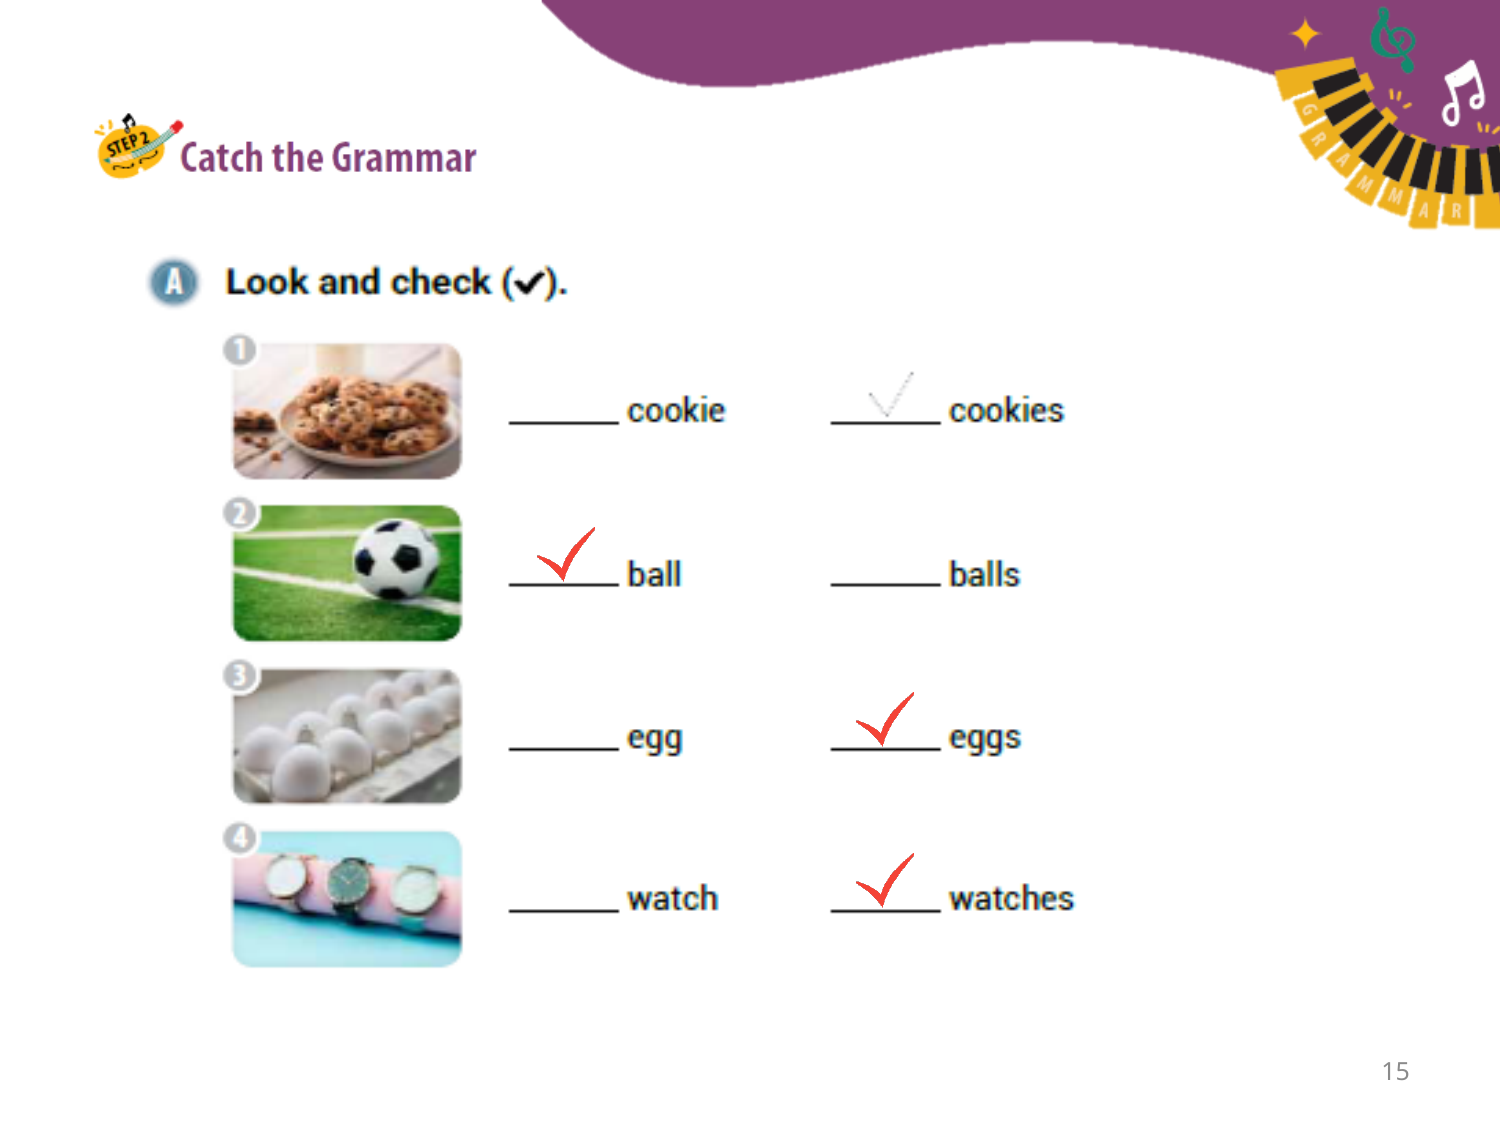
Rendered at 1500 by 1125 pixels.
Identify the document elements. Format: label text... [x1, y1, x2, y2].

picture [76, 0, 1500, 243]
slide_number 15 [1074, 1042, 1425, 1103]
picture [100, 253, 1247, 976]
